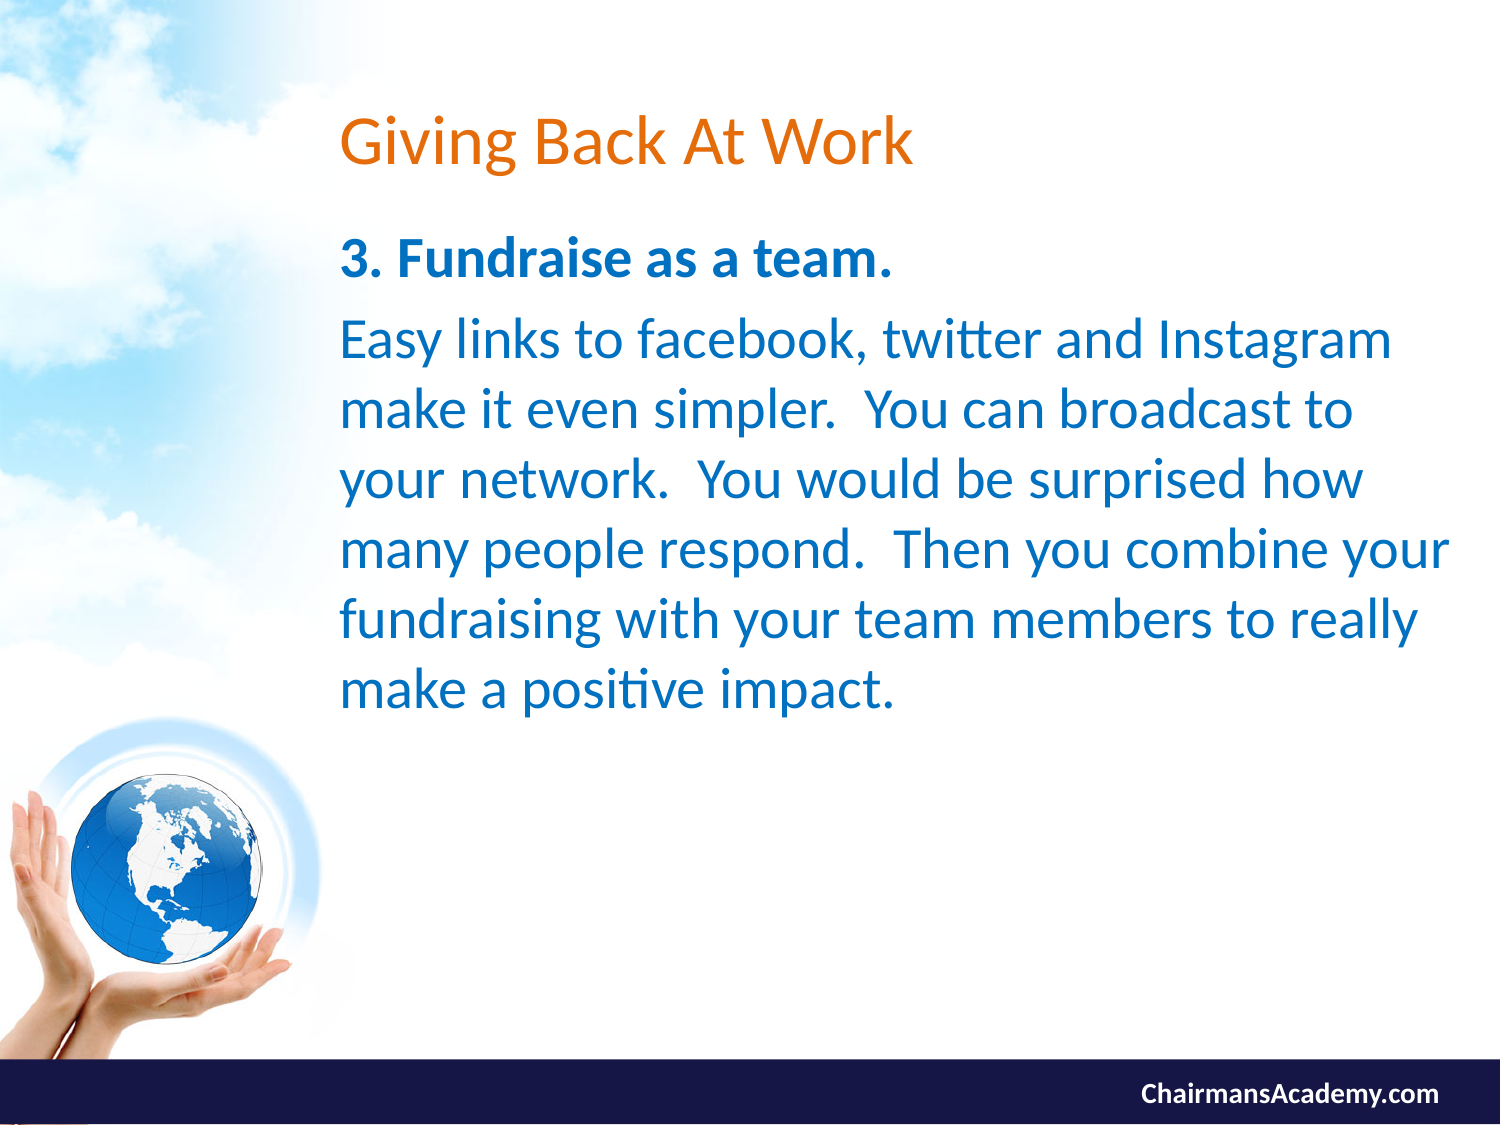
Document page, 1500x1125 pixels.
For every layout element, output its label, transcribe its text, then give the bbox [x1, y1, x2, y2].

title Giving Back At Work [324, 86, 1476, 187]
list 3. Fundraise as a team. Easy links to facebook, twitter and Instagram make it even simpler. You can broadcast to your network. You would be surprised how many people respond. Then you combine your fundraising with your team members to really make a positive impact. [324, 211, 1476, 964]
picture [0, 0, 1500, 1059]
